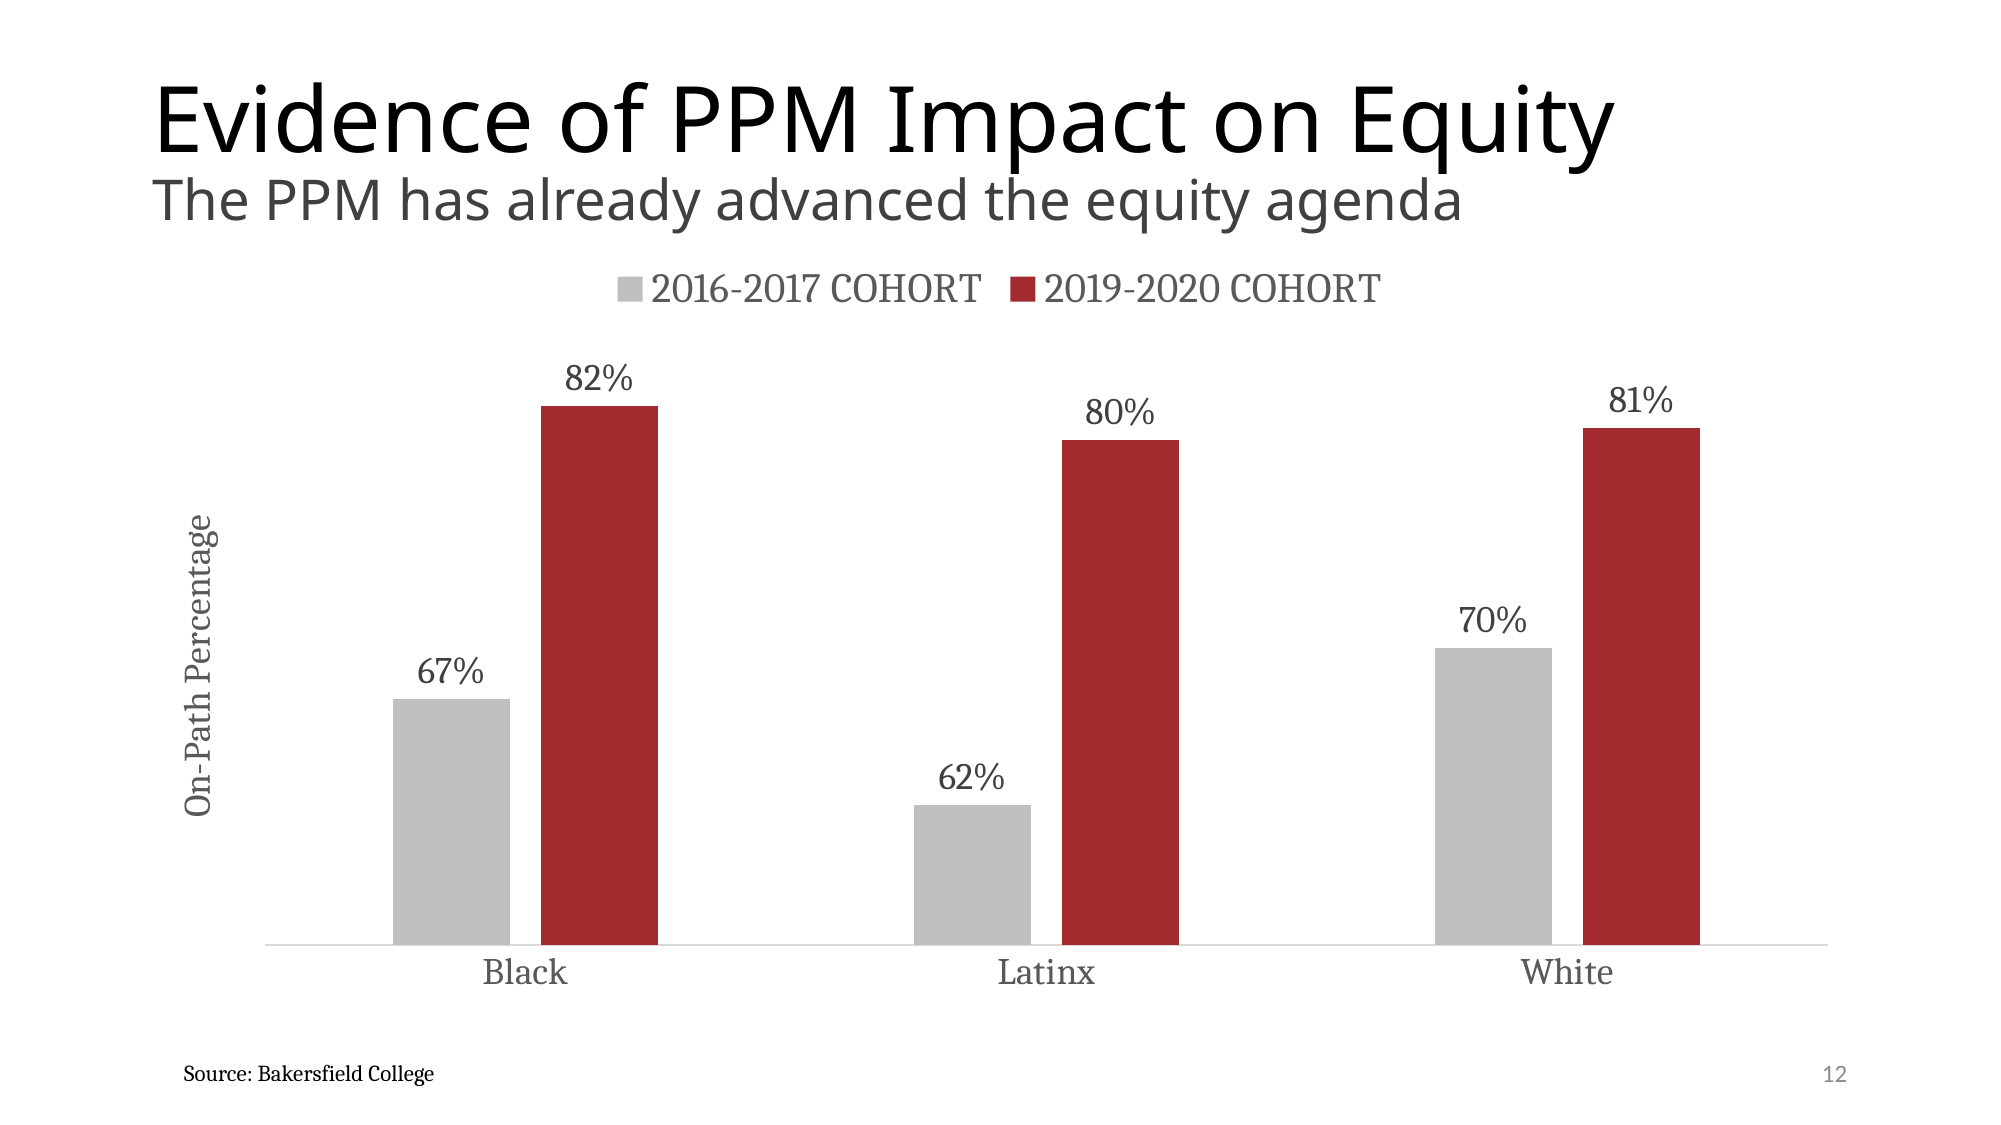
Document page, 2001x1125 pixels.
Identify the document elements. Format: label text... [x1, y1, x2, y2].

title Evidence of PPM Impact on Equity The PPM has already advanced the equity agenda [137, 59, 1863, 245]
chart [137, 245, 1863, 1010]
text_box Source: Bakersfield College [169, 1051, 450, 1094]
slide_number 12 [1412, 1042, 1863, 1103]
